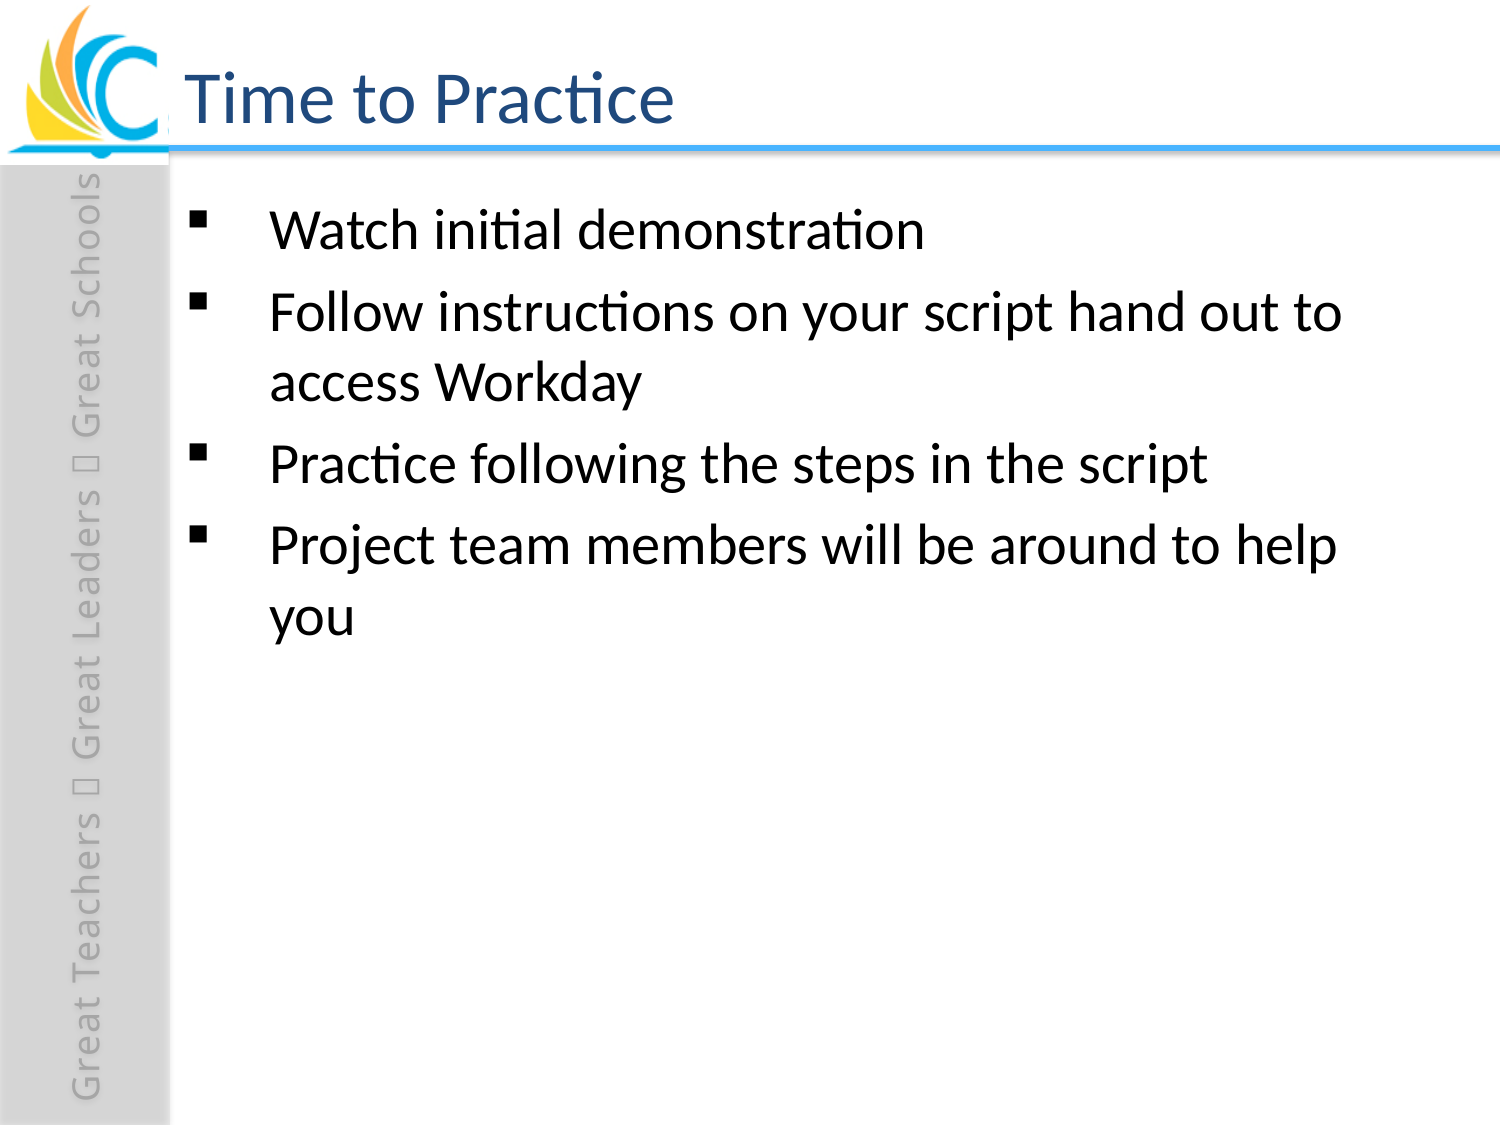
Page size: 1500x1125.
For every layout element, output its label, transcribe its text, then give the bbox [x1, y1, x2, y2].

title Time to Practice [169, 21, 1335, 165]
list Watch initial demonstration Follow instructions on your script hand out to access Workday Practice following the steps in the script Project team members will be around to help you [169, 184, 1425, 1095]
